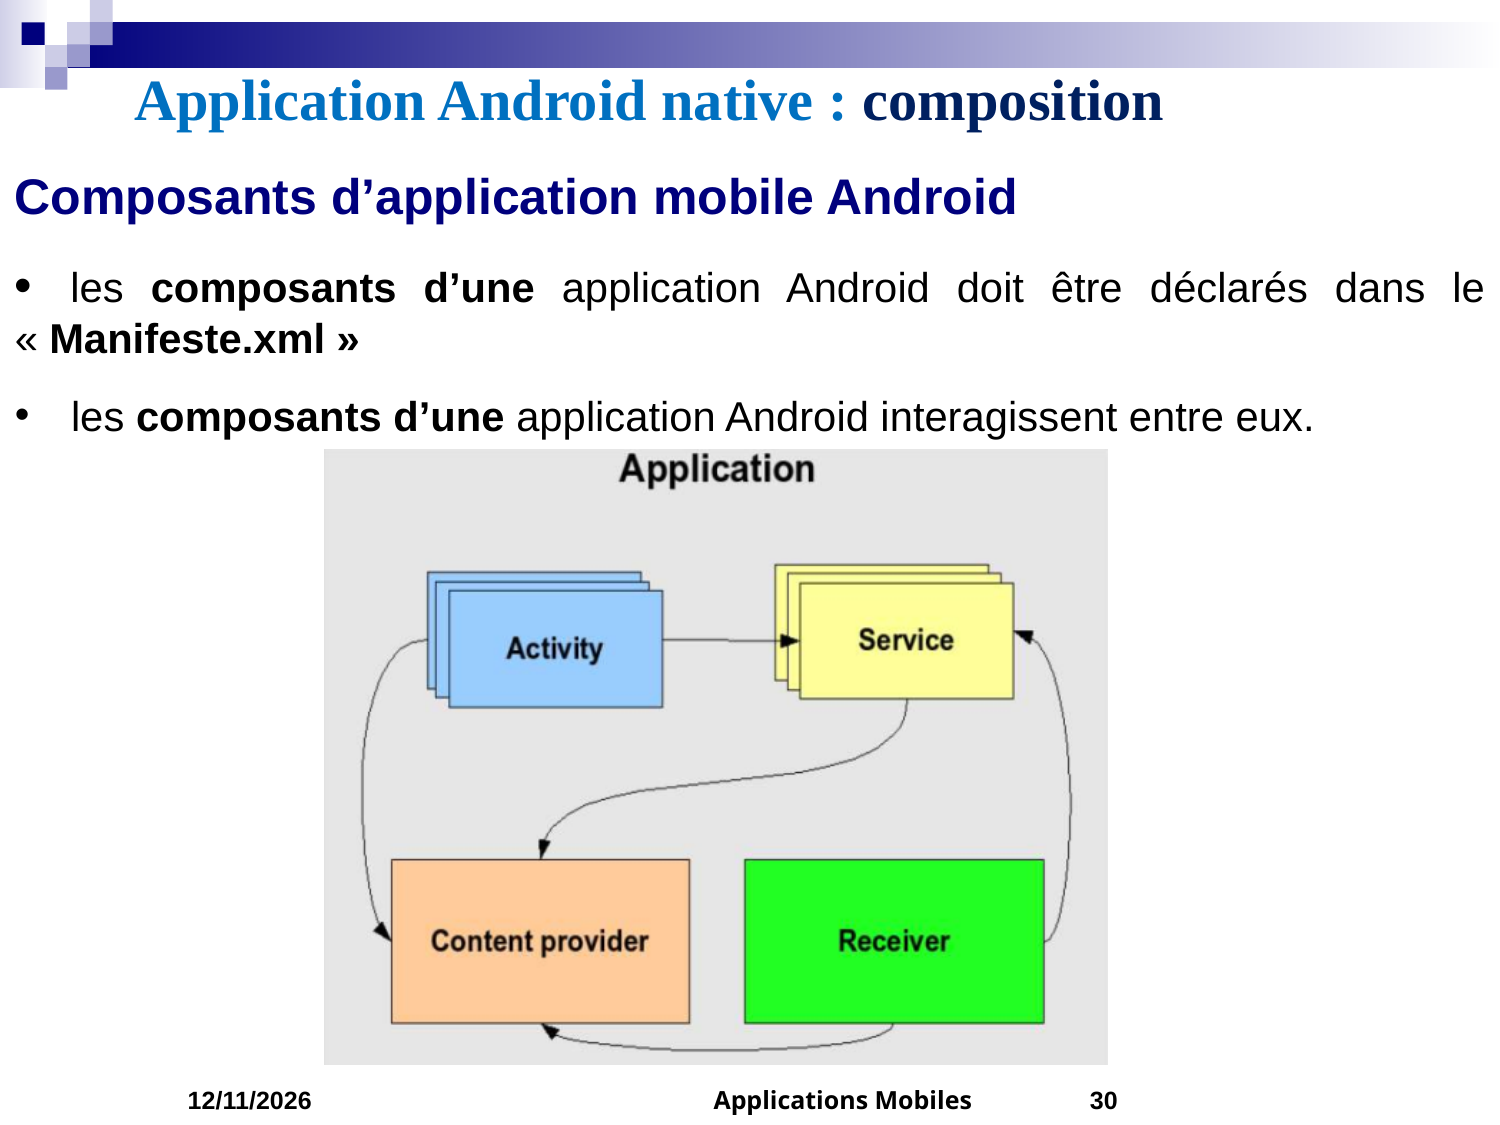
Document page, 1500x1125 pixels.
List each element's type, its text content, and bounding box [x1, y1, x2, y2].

picture [324, 449, 1108, 1065]
footer Applications Mobiles [512, 1072, 988, 1123]
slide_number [74, 1043, 426, 1123]
slide_number 30 [1074, 1043, 1426, 1123]
title Application Android native : composition [119, 33, 1500, 162]
text_box Composants d’application mobile Android • les composants d’une application Android doit être déclarés dans le « Manifeste.xml » les composants d’une application Android interagissent entre eux. [0, 157, 1500, 447]
